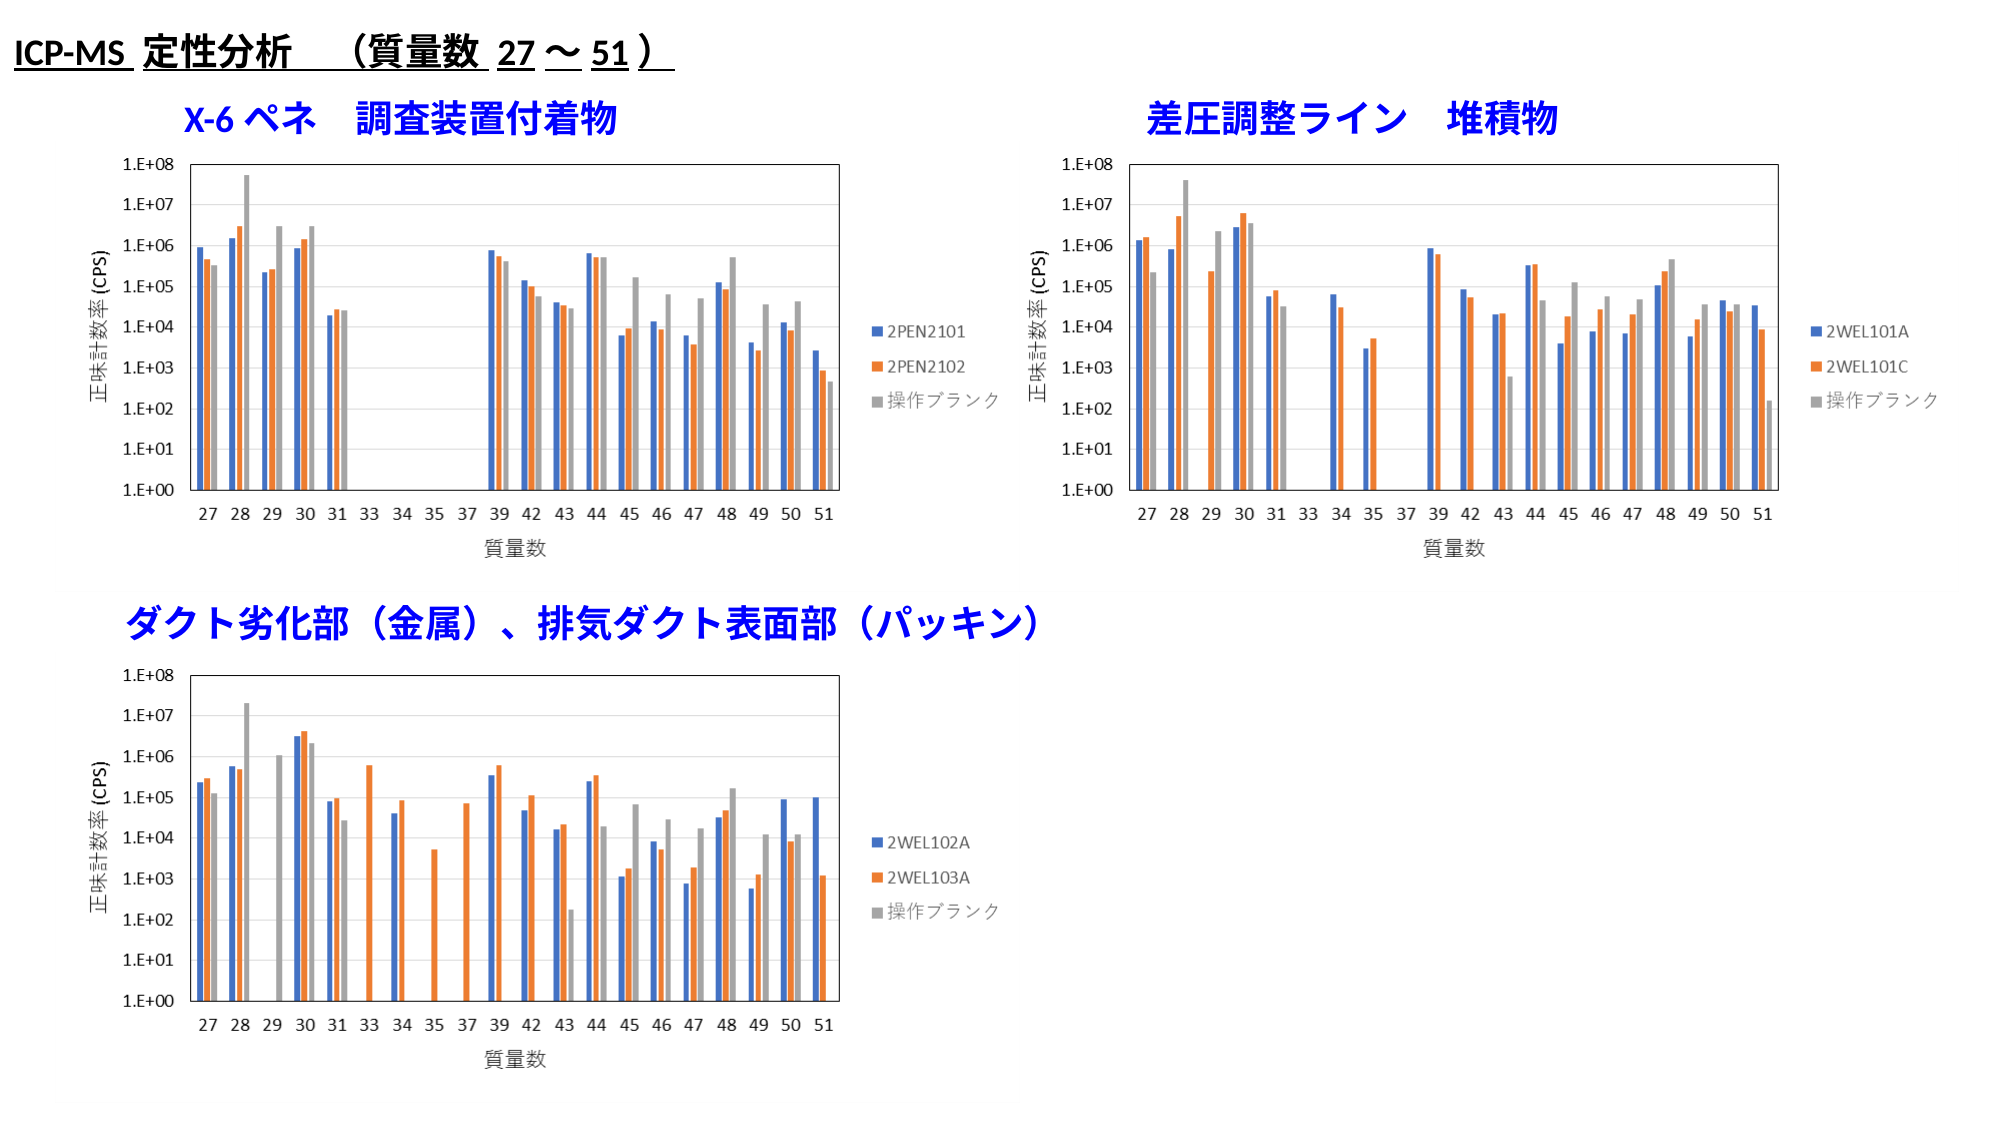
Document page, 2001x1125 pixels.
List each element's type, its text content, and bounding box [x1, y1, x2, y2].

text_box ダクト劣化部（金属）、排気ダクト表面部（パッキン） [110, 593, 1077, 652]
picture [54, 141, 1960, 593]
text_box X-6ペネ 調査装置付着物 [169, 87, 633, 141]
text_box ICP-MS 定性分析 （質量数 27～51） [0, 20, 691, 81]
picture [54, 652, 1021, 1104]
text_box 差圧調整ライン 堆積物 [1132, 87, 1575, 141]
